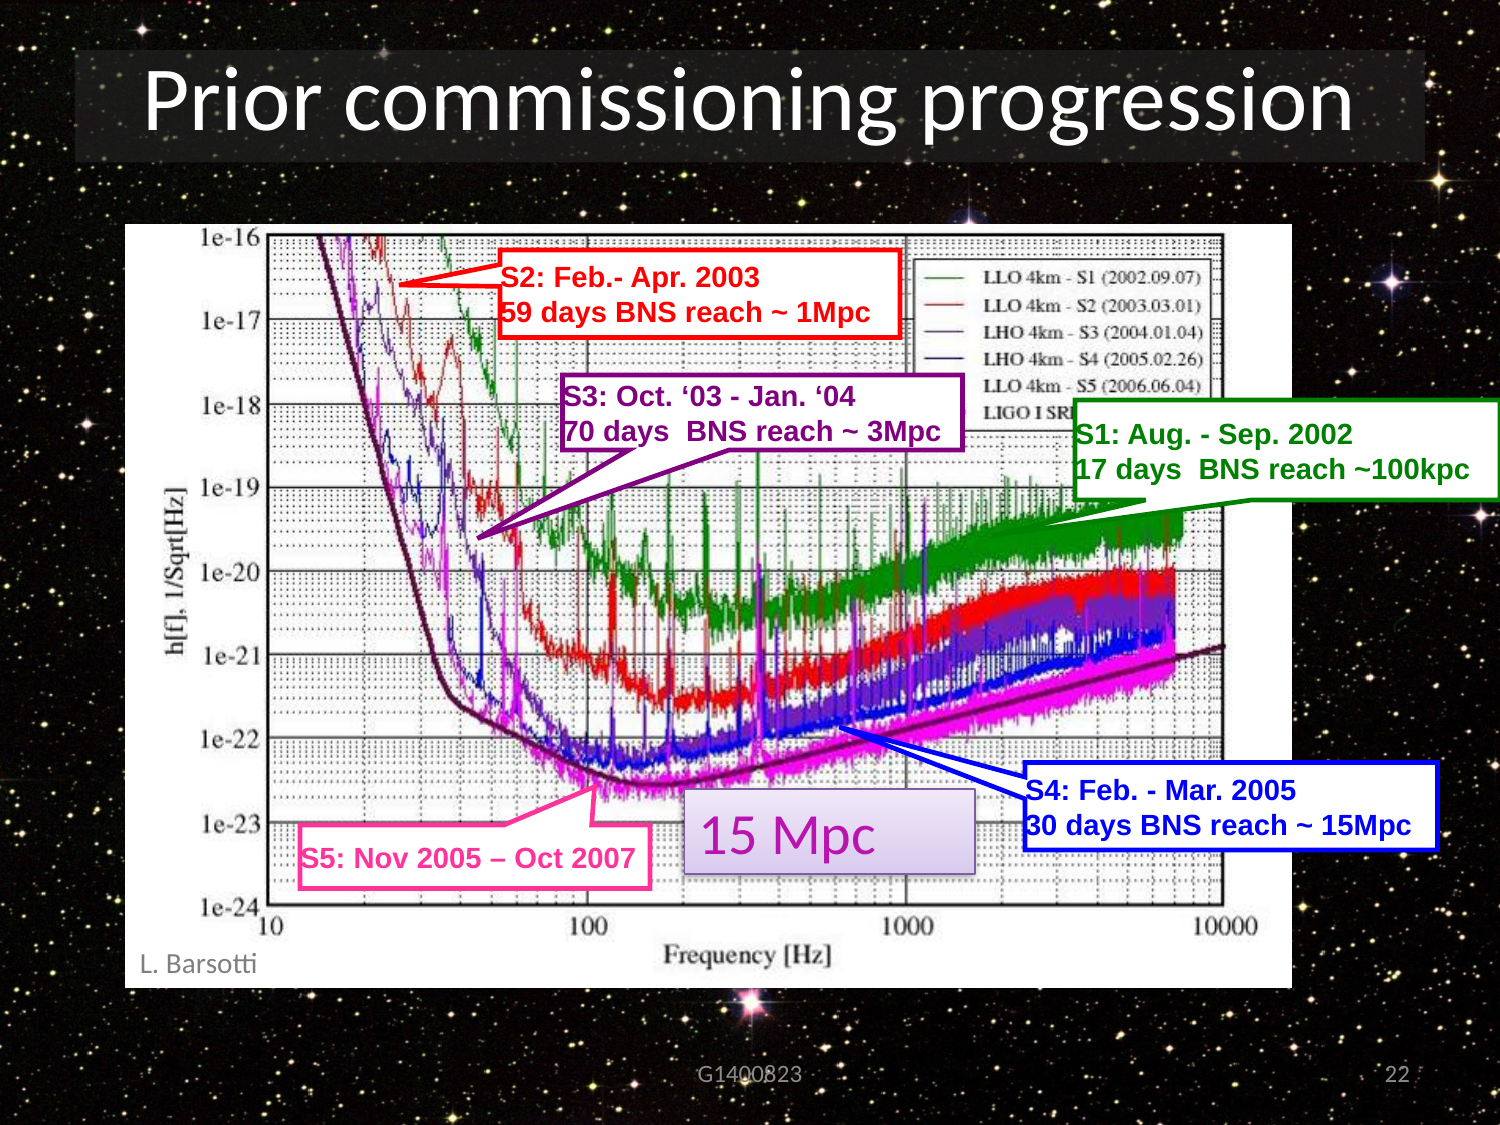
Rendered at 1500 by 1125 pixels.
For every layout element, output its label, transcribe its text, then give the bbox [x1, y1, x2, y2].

picture [0, 0, 1500, 1125]
slide_number 22 [1074, 1042, 1425, 1103]
footer G1400823 [512, 1042, 988, 1103]
title Prior commissioning progression [75, 0, 1425, 188]
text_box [124, 224, 1500, 988]
